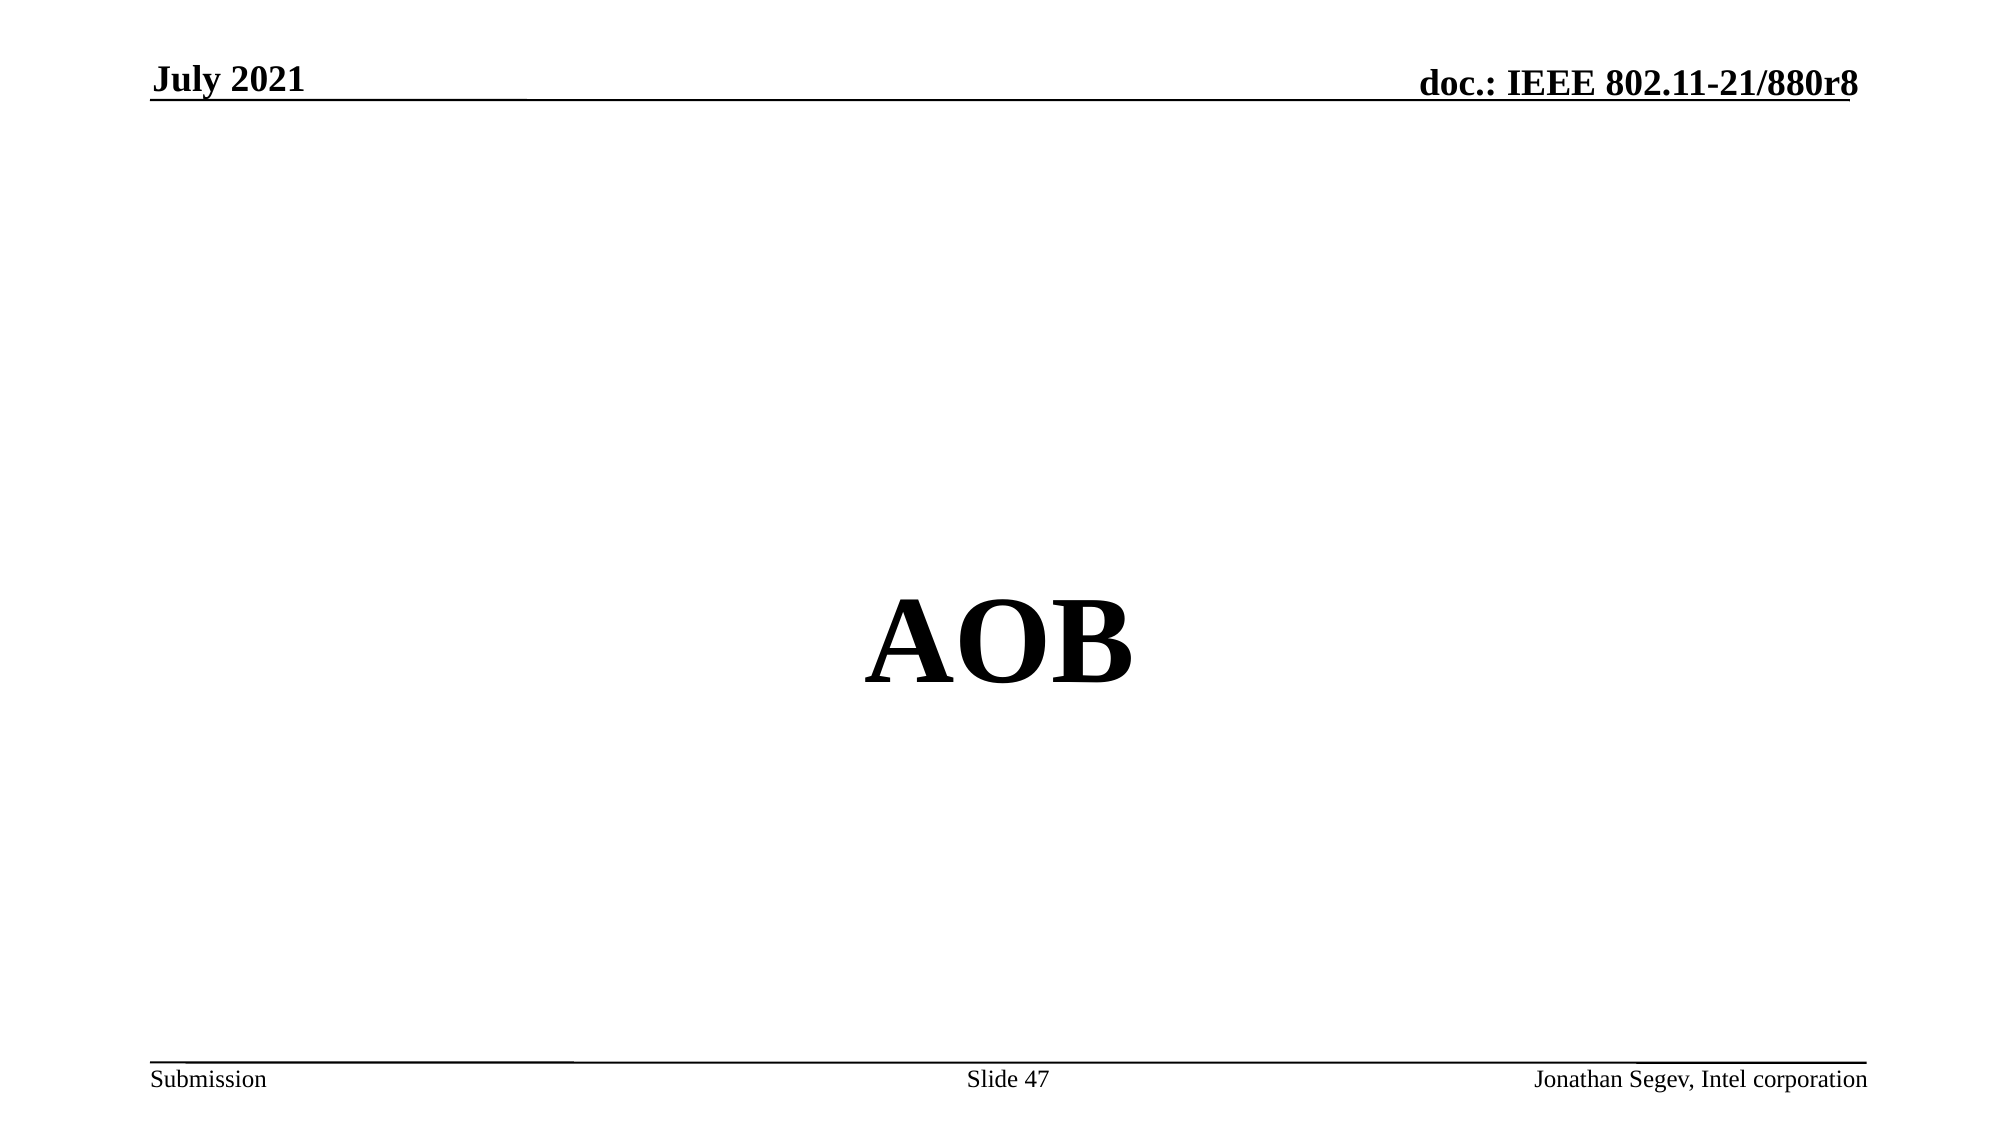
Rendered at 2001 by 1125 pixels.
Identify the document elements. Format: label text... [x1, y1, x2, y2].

slide_number Slide 47 [950, 1061, 1067, 1123]
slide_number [152, 54, 563, 100]
footer Jonathan Segev, Intel corporation [1171, 1061, 1869, 1093]
list AOB [149, 324, 1850, 1000]
